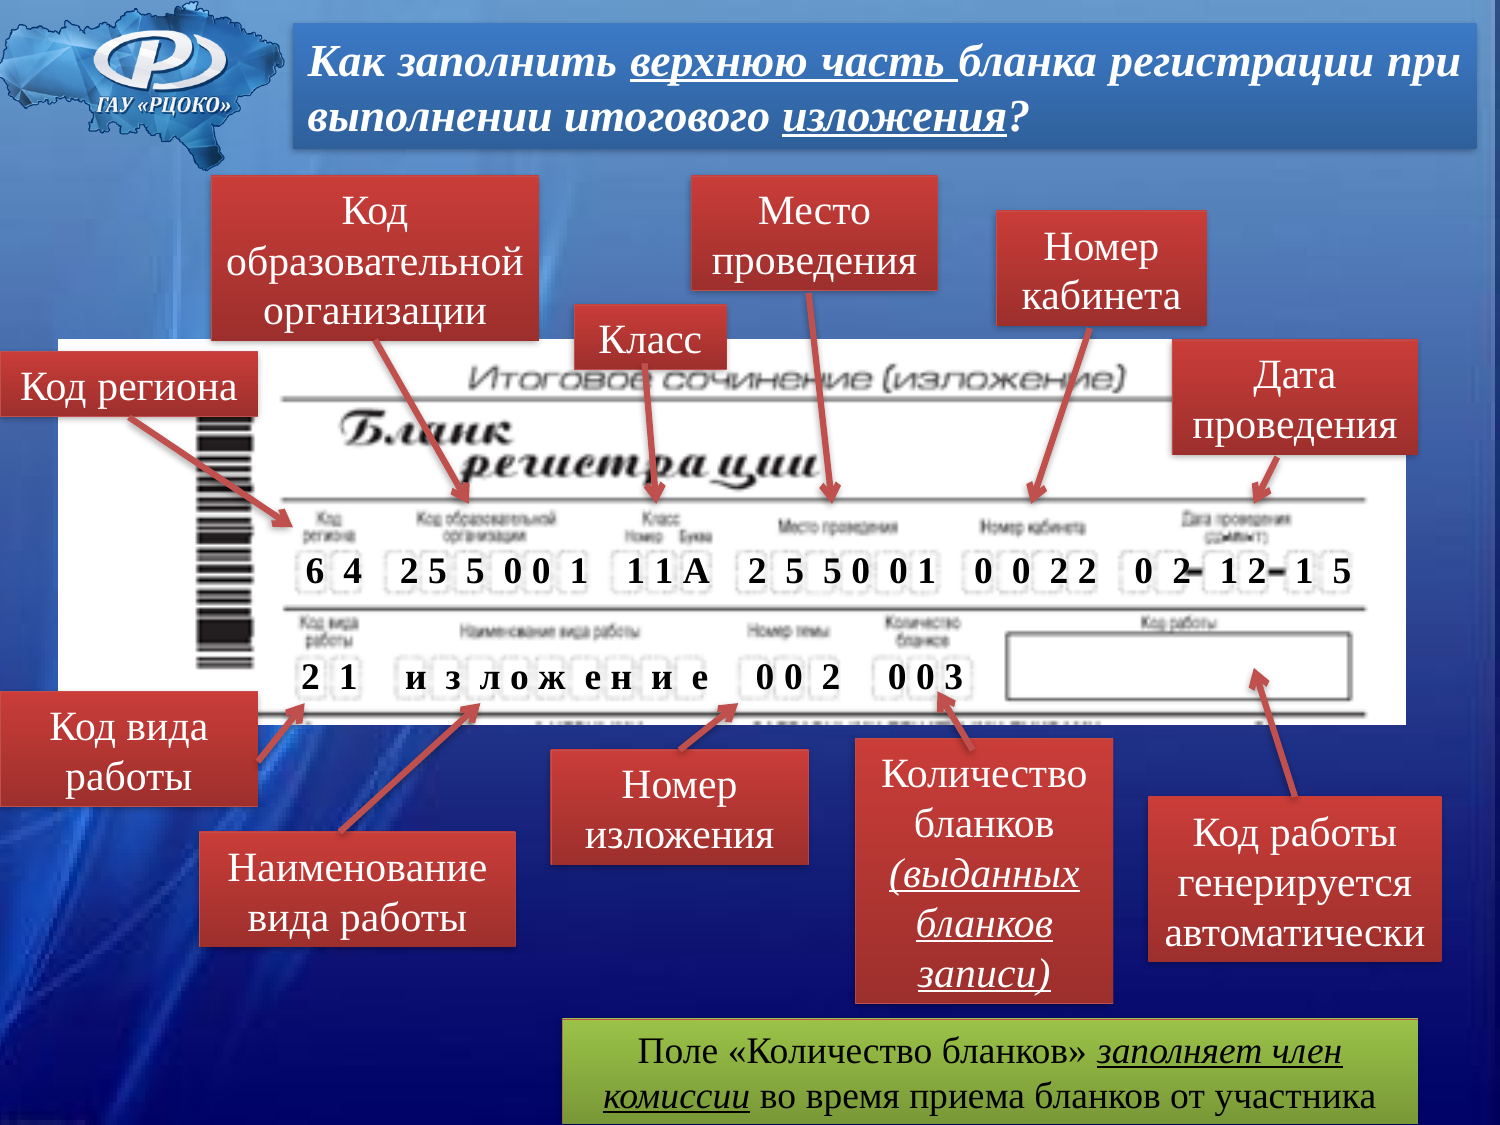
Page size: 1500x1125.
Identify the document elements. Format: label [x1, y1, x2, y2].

text_box [210, 175, 540, 505]
text_box [995, 210, 1208, 505]
text_box [0, 351, 294, 528]
text_box [198, 702, 516, 949]
text_box [573, 304, 687, 505]
text_box [0, 691, 305, 808]
text_box [691, 175, 938, 505]
picture [0, 0, 1500, 1125]
text_box [1171, 339, 1419, 505]
text_box [550, 702, 809, 867]
text_box [1148, 667, 1442, 964]
text_box [855, 691, 1114, 1007]
